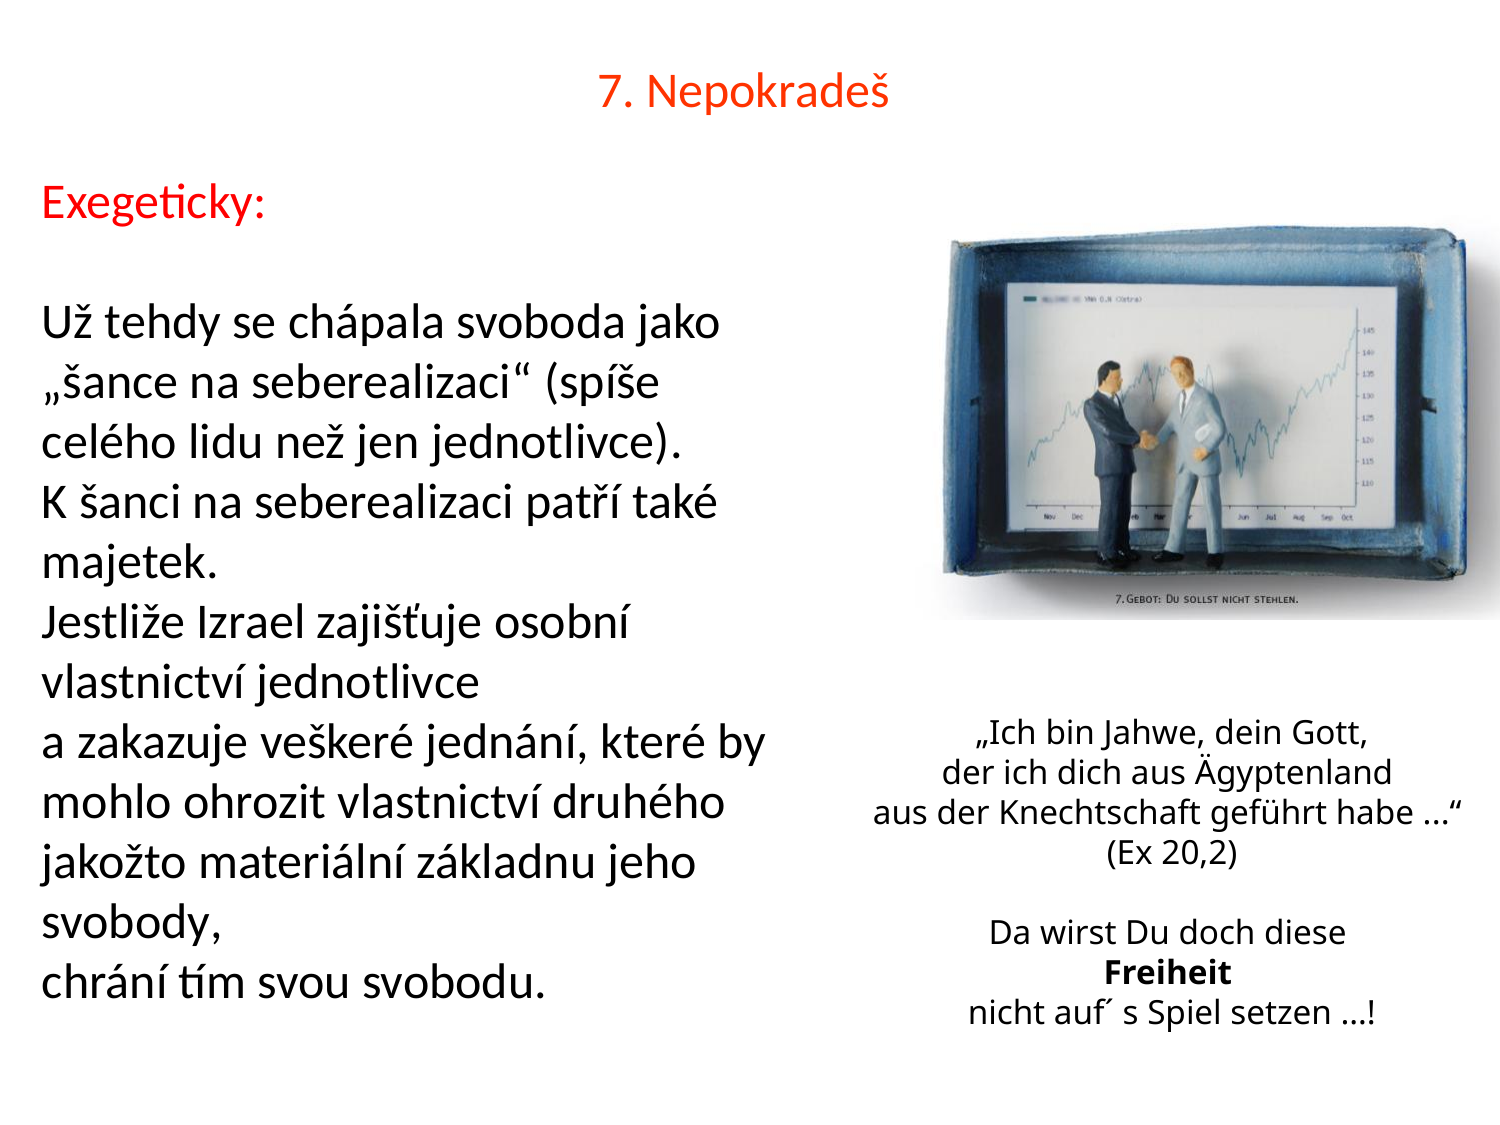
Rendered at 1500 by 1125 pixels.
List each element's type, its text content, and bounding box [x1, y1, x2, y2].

picture [915, 207, 1500, 620]
text_box 7. Nepokradeš [37, 49, 1450, 125]
text_box Exegeticky: Už tehdy se chápala svoboda jako „šance na seberealizaci“ (spíše celého lidu než jen jednotlivce). K šanci na seberealizaci patří také majetek. Jestliže Izrael zajišťuje osobní vlastnictví jednotlivce a zakazuje veškeré jednání, které by mohlo ohrozit vlastnictví druhého jakožto materiální základnu jeho svobody, chrání tím svou svobodu. [27, 160, 790, 1016]
text_box „Ich bin Jahwe, dein Gott, der ich dich aus Ägyptenland aus der Knechtschaft geführt habe ...“ (Ex 20,2) Da wirst Du doch diese Freiheit nicht auf´ s Spiel setzen …! [844, 704, 1500, 1039]
